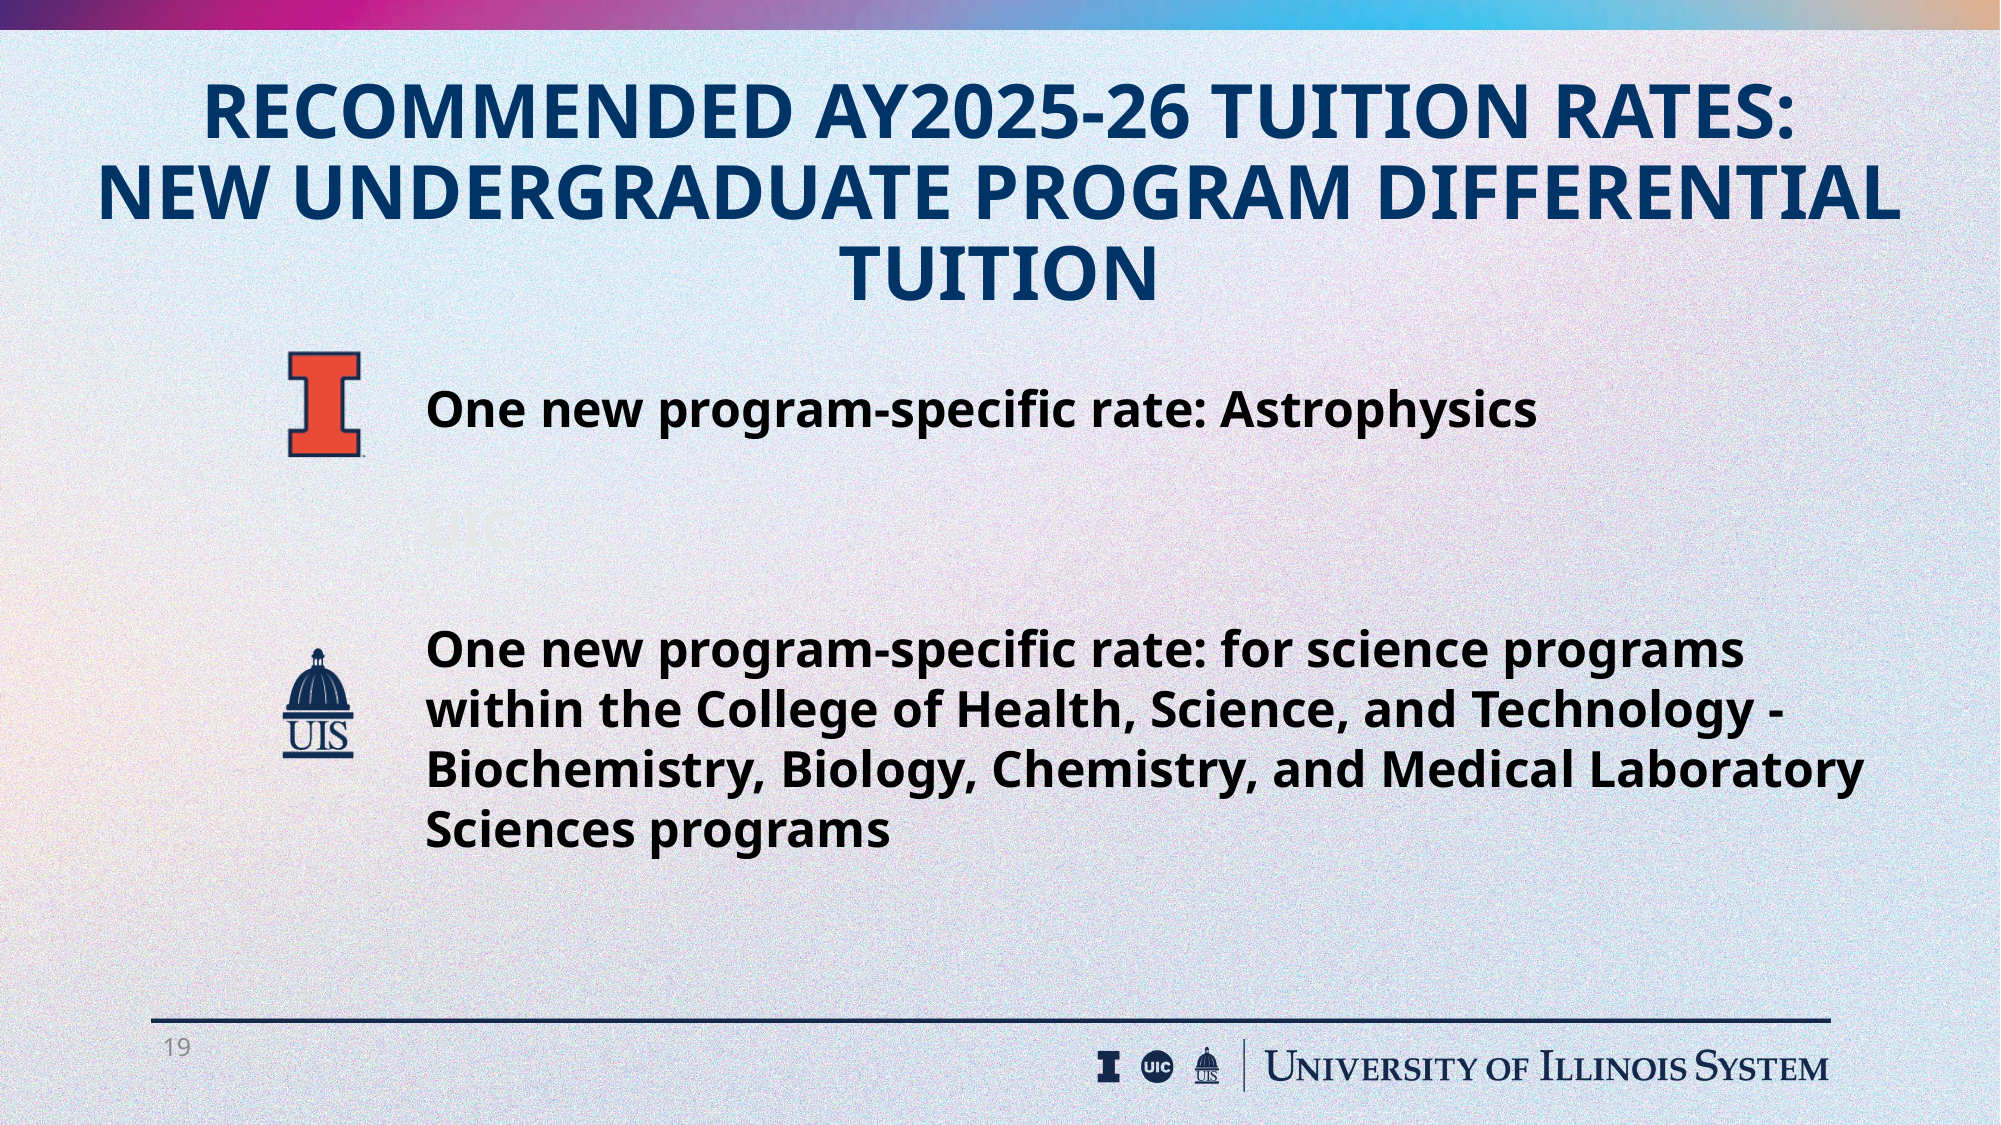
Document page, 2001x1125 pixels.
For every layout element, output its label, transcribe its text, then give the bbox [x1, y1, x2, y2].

picture [0, 0, 2000, 101]
text_box 19 [147, 1023, 598, 1084]
title RECOMMENDED AY2025-26 TUITION RATES: NEW UNDERGRADUATE PROGRAM DIFFERENTIAL TUITION [0, 101, 2000, 290]
picture [0, 290, 2000, 1125]
text_box One new program-specific rate: Astrophysics UIC: One new program-specific rate: for science programs within the College of Health, Science, and Technology - Biochemistry, Biology, Chemistry, and Medical Laboratory Sciences programs [410, 370, 1901, 925]
